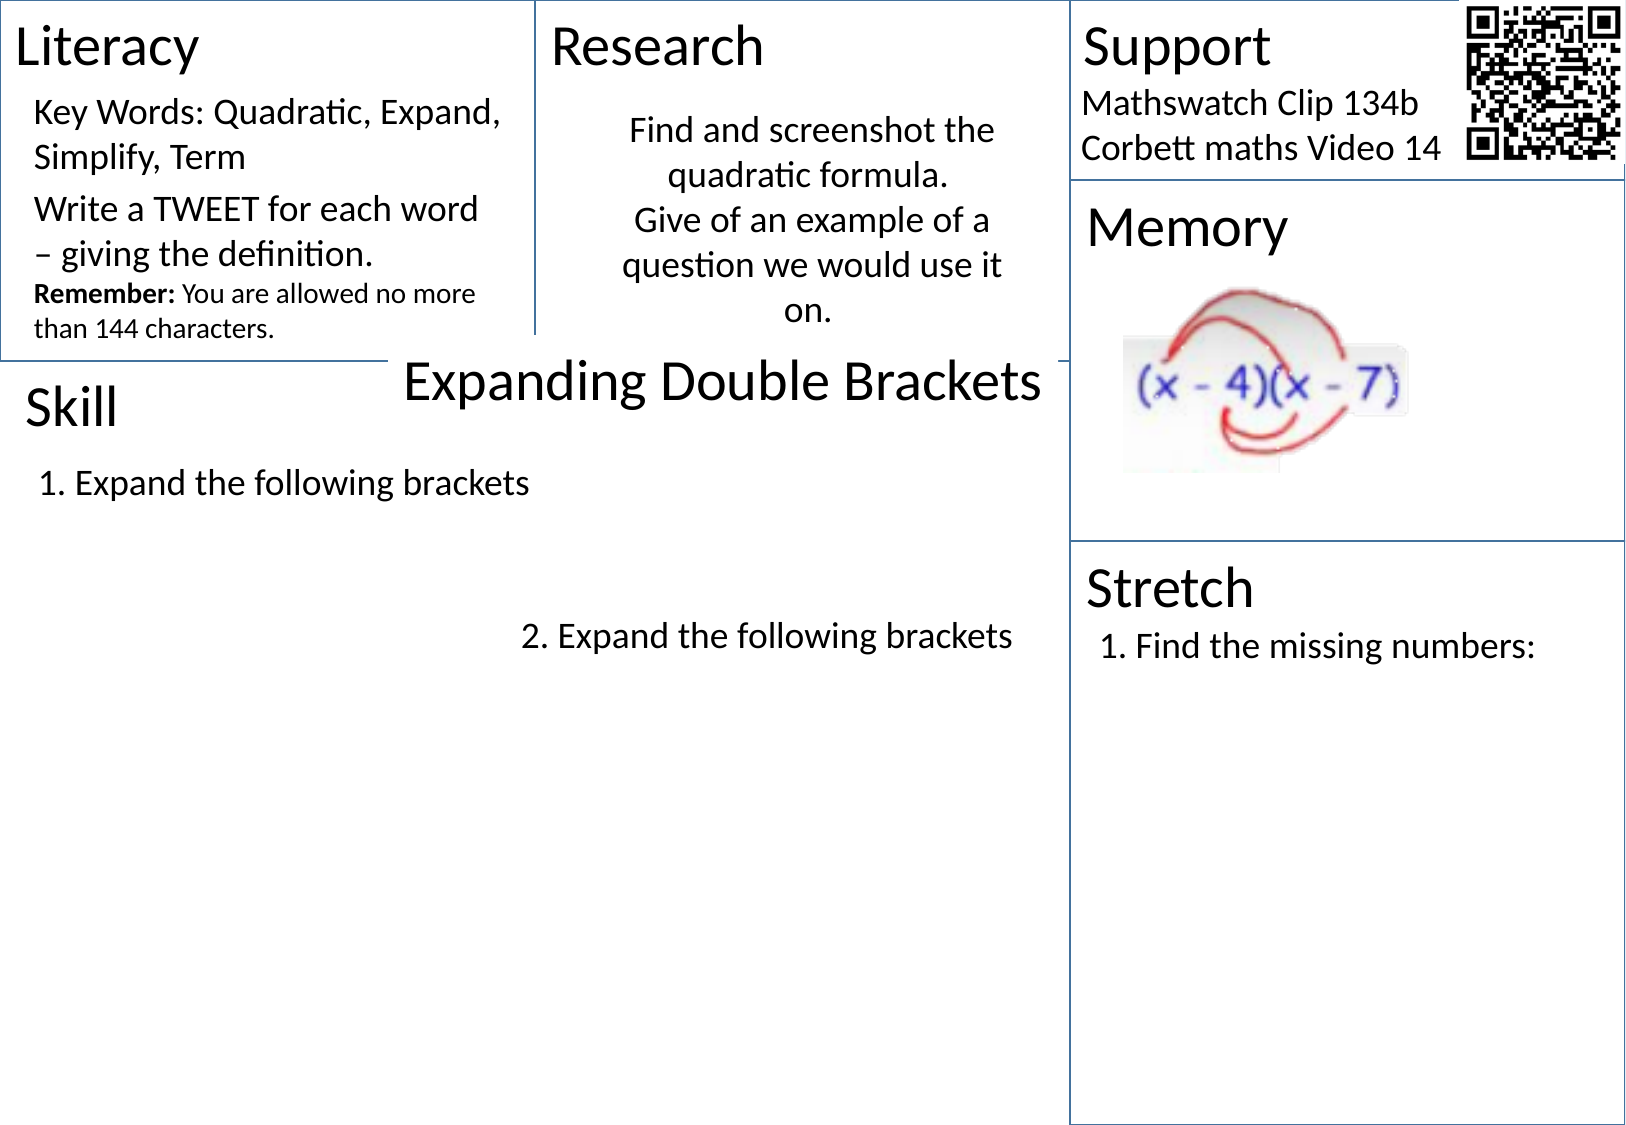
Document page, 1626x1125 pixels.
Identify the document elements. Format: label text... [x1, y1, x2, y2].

text_box Find and screenshot the quadratic formula. Give of an example of a question we would use it on. [593, 97, 1032, 335]
text_box 2. Expand the following brackets [506, 603, 1029, 664]
text_box Mathswatch Clip 134b Corbett maths Video 14 [1066, 70, 1466, 176]
text_box 1. Expand the following brackets [23, 450, 546, 511]
text_box Expanding Double Brackets [388, 335, 1059, 421]
picture [1123, 265, 1432, 473]
text_box Key Words: Quadratic, Expand, Simplify, Term [18, 79, 519, 230]
picture [1459, 0, 1625, 164]
text_box Write a TWEET for each word – giving the definition. Remember: You are allowed no more than 144 characters. [18, 176, 502, 352]
text_box 1. Find the missing numbers: [1084, 613, 1552, 673]
